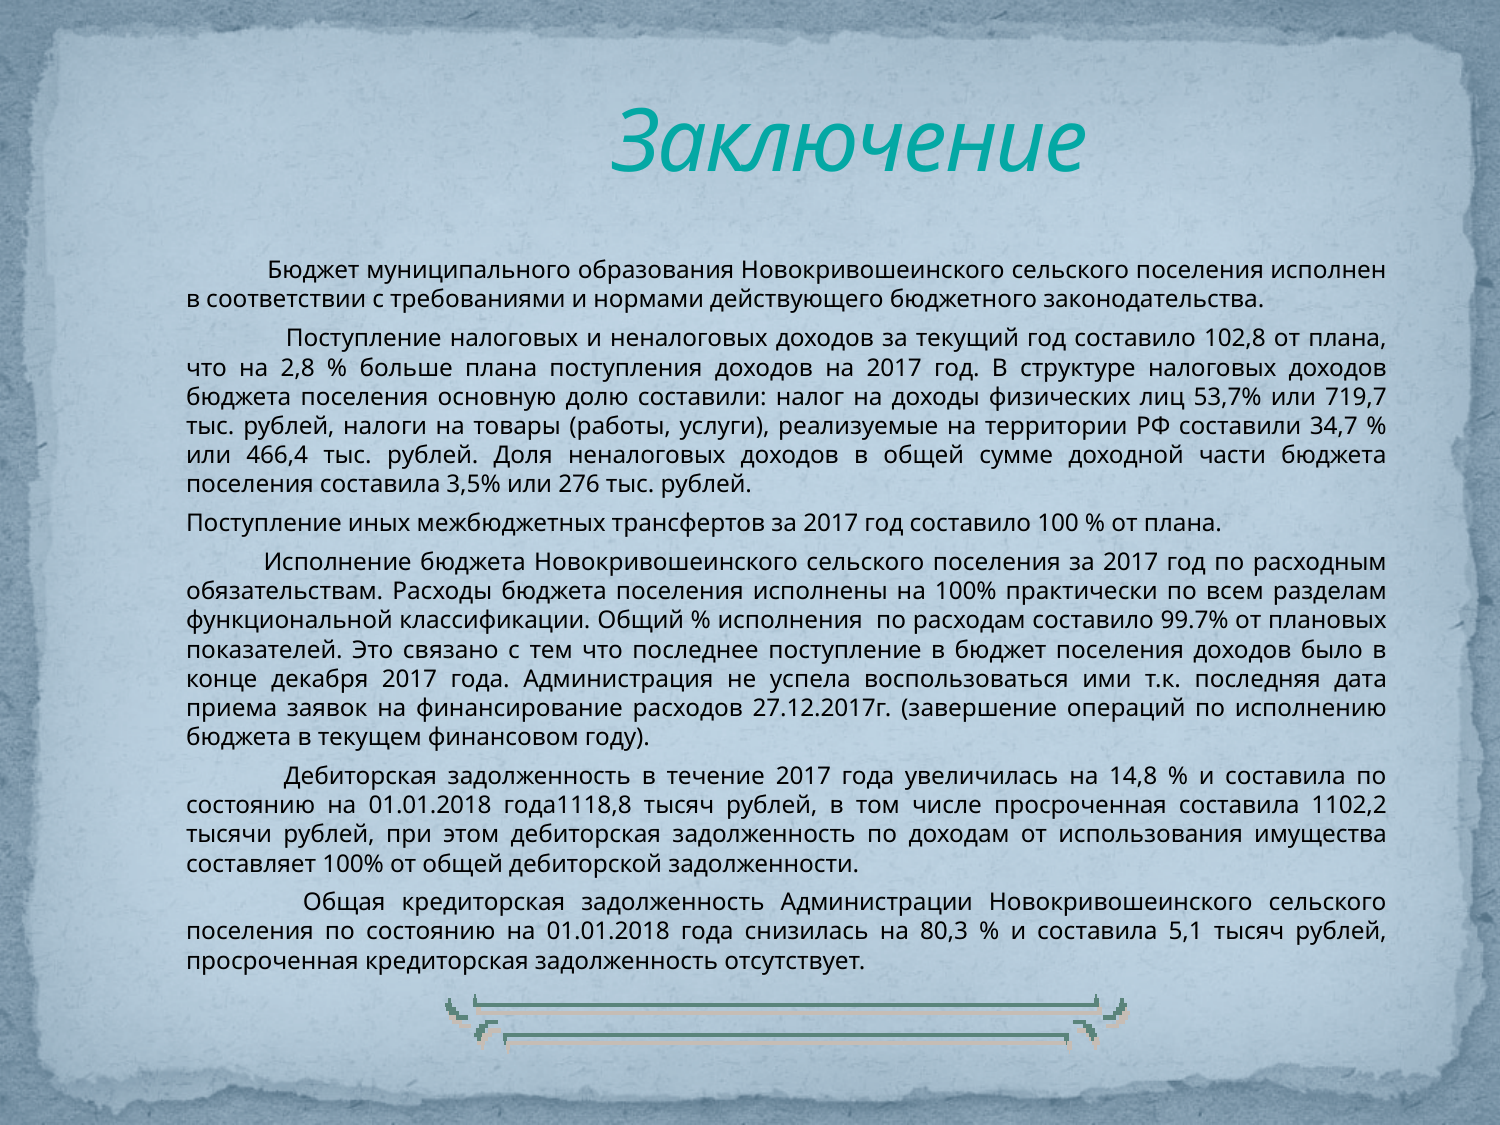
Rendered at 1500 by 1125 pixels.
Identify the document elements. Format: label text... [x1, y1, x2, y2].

list Бюджет муниципального образования Новокривошеинского сельского поселения исполнен в соответствии с требованиями и нормами действующего бюджетного законодательства. Поступление налоговых и неналоговых доходов за текущий год составило 102,8 от плана, что на 2,8 % больше плана поступления доходов на 2017 год. В структуре налоговых доходов бюджета поселения основную долю составили: налог на доходы физических лиц 53,7% или 719,7 тыс. рублей, налоги на товары (работы, услуги), реализуемые на территории РФ составили 34,7 % или 466,4 тыс. рублей. Доля неналоговых доходов в общей сумме доходной части бюджета поселения составила 3,5% или 276 тыс. рублей. Поступление иных межбюджетных трансфертов за 2017 год составило 100 % от плана. Исполнение бюджета Новокривошеинского сельского поселения за 2017 год по расходным обязательствам. Расходы бюджета поселения исполнены на 100% практически по всем разделам функциональной классификации. Общий % исполнения по расходам составило 99.7% от плановых показателей. Это связано с тем что последнее поступление в бюджет поселения доходов было в конце декабря 2017 года. Администрация не успела воспользоваться ими т.к. последняя дата приема заявок на финансирование расходов 27.12.2017г. (завершение операций по исполнению бюджета в текущем финансовом году). Дебиторская задолженность в течение 2017 года увеличилась на 14,8 % и составила по состоянию на 01.01.2018 года1118,8 тысяч рублей, в том числе просроченная составила 1102,2 тысячи рублей, при этом дебиторская задолженность по доходам от использования имущества составляет 100% от общей дебиторской задолженности. Общая кредиторская задолженность Администрации Новокривошеинского сельского поселения по состоянию на 01.01.2018 года снизилась на 80,3 % и составила 5,1 тысяч рублей, просроченная кредиторская задолженность отсутствует. [171, 208, 1402, 996]
picture [442, 986, 1135, 1080]
title Заключение [235, 45, 1466, 197]
